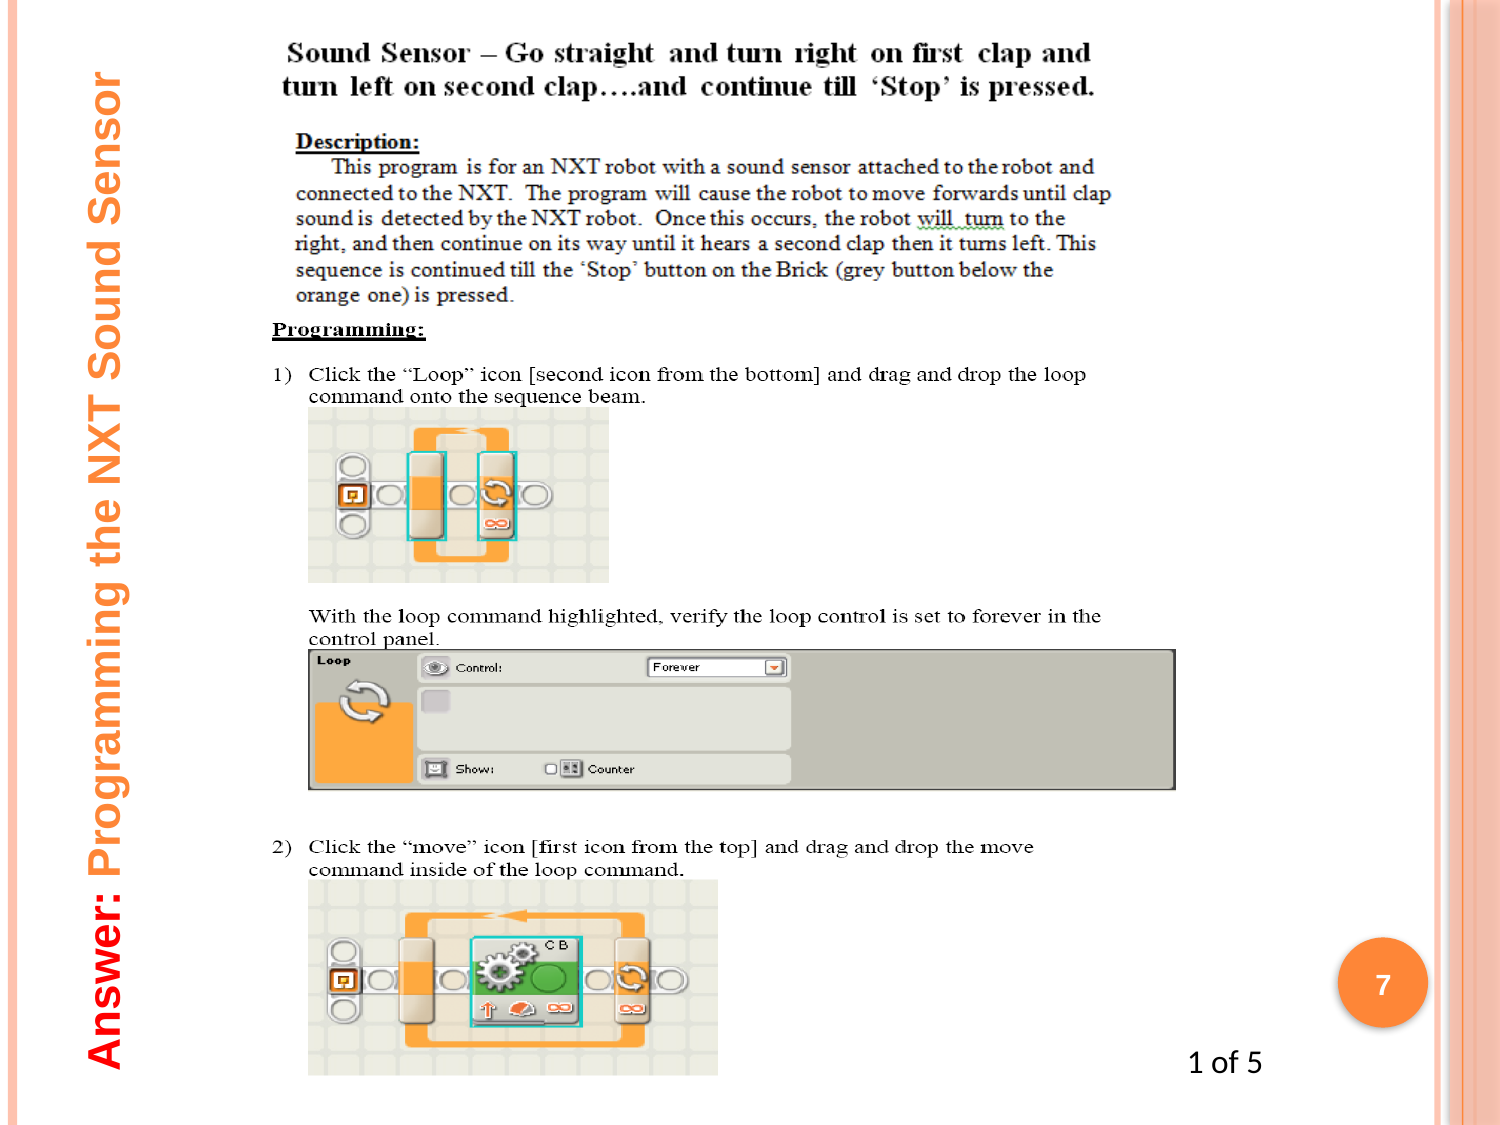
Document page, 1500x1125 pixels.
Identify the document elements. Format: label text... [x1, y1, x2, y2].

title 1 of 5 [1187, 1025, 1288, 1088]
slide_number 7 [1333, 940, 1434, 1026]
text_box Answer: Programming the NXT Sound Sensor [66, 36, 160, 1107]
picture [261, 36, 1184, 1083]
